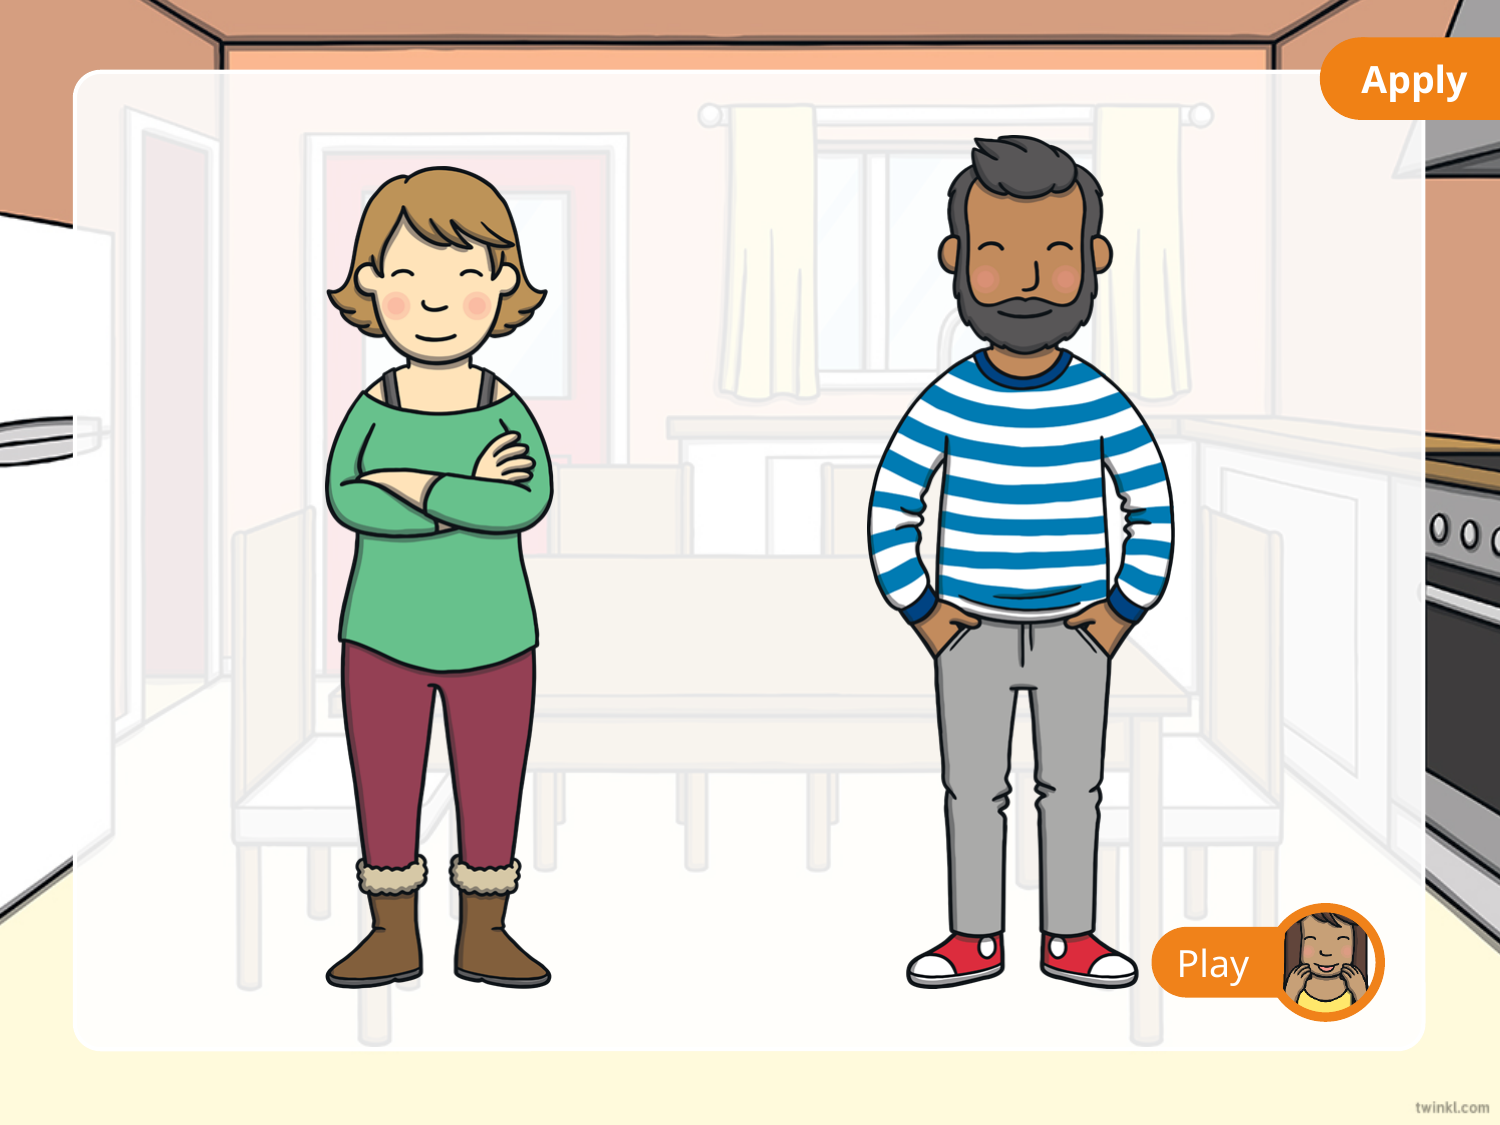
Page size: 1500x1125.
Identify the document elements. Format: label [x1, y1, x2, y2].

picture [325, 166, 554, 990]
picture [0, 0, 1500, 1125]
text_box [1319, 37, 1500, 120]
picture [867, 135, 1175, 989]
text_box [1151, 907, 1381, 1018]
